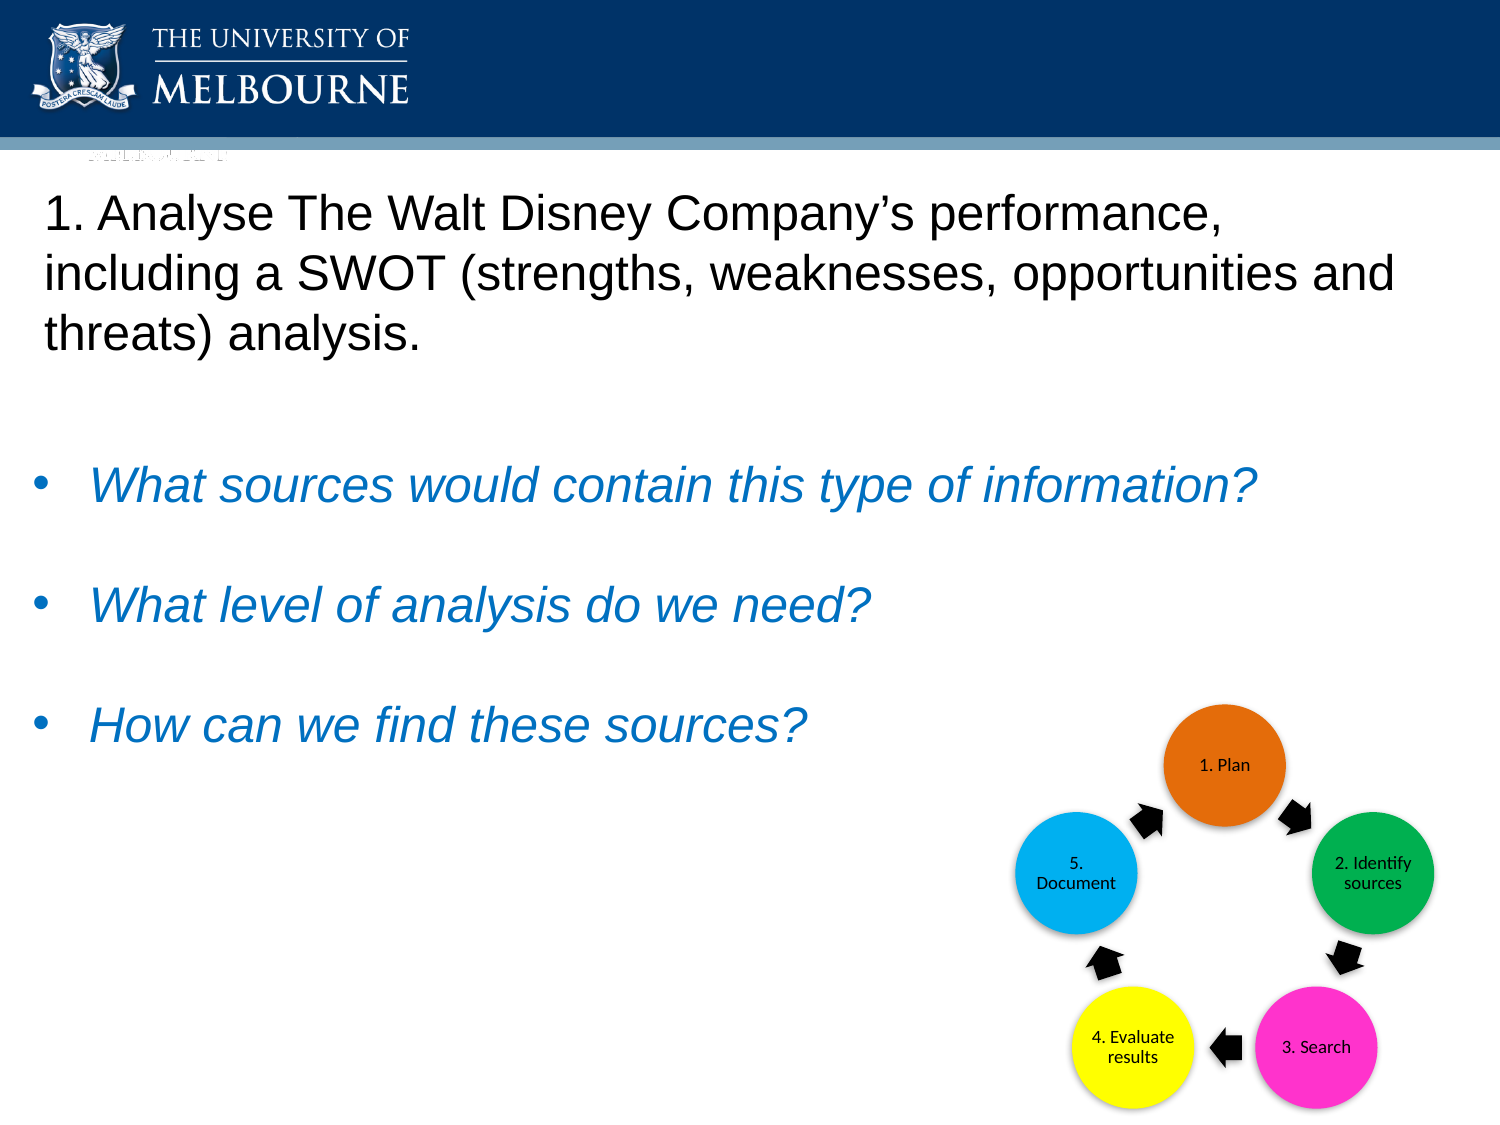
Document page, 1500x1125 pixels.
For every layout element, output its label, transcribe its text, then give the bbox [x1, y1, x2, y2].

picture [87, 150, 229, 163]
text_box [997, 703, 1453, 1110]
text_box What sources would contain this type of information? What level of analysis do we need? How can we find these sources? [17, 444, 1436, 760]
text_box 1. Analyse The Walt Disney Company’s performance, including a SWOT (strengths, weaknesses, opportunities and threats) analysis. [29, 172, 1447, 368]
picture [24, 17, 413, 119]
